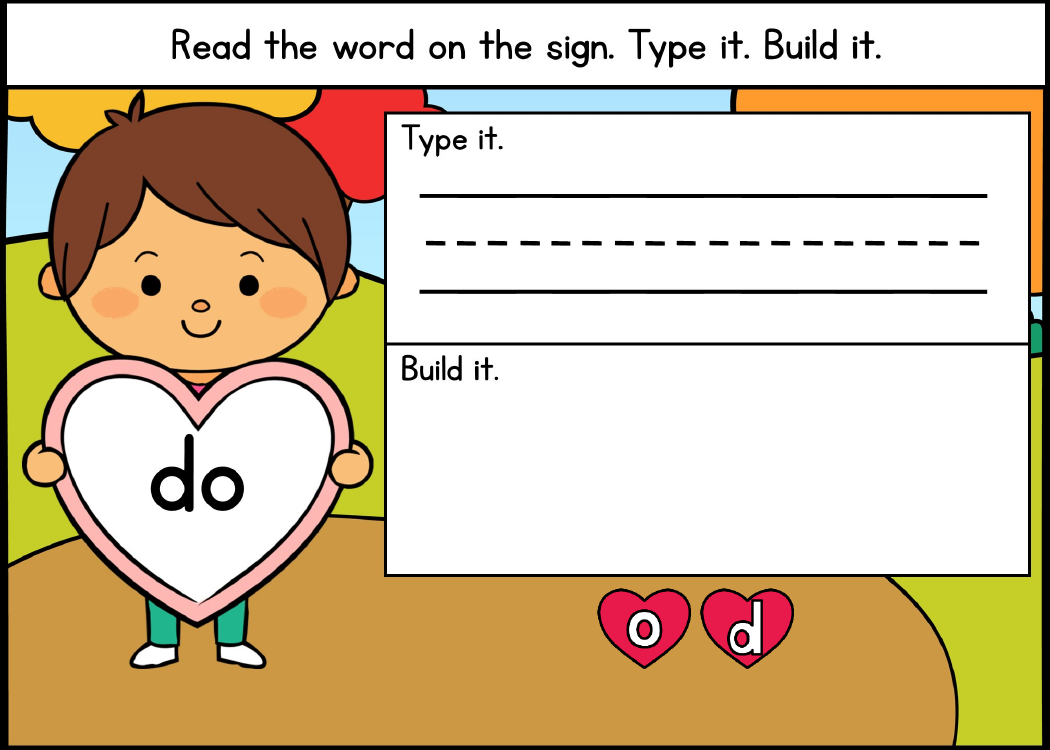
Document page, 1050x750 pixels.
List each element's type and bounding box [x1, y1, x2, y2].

picture [0, 0, 1050, 750]
text_box [416, 201, 989, 311]
